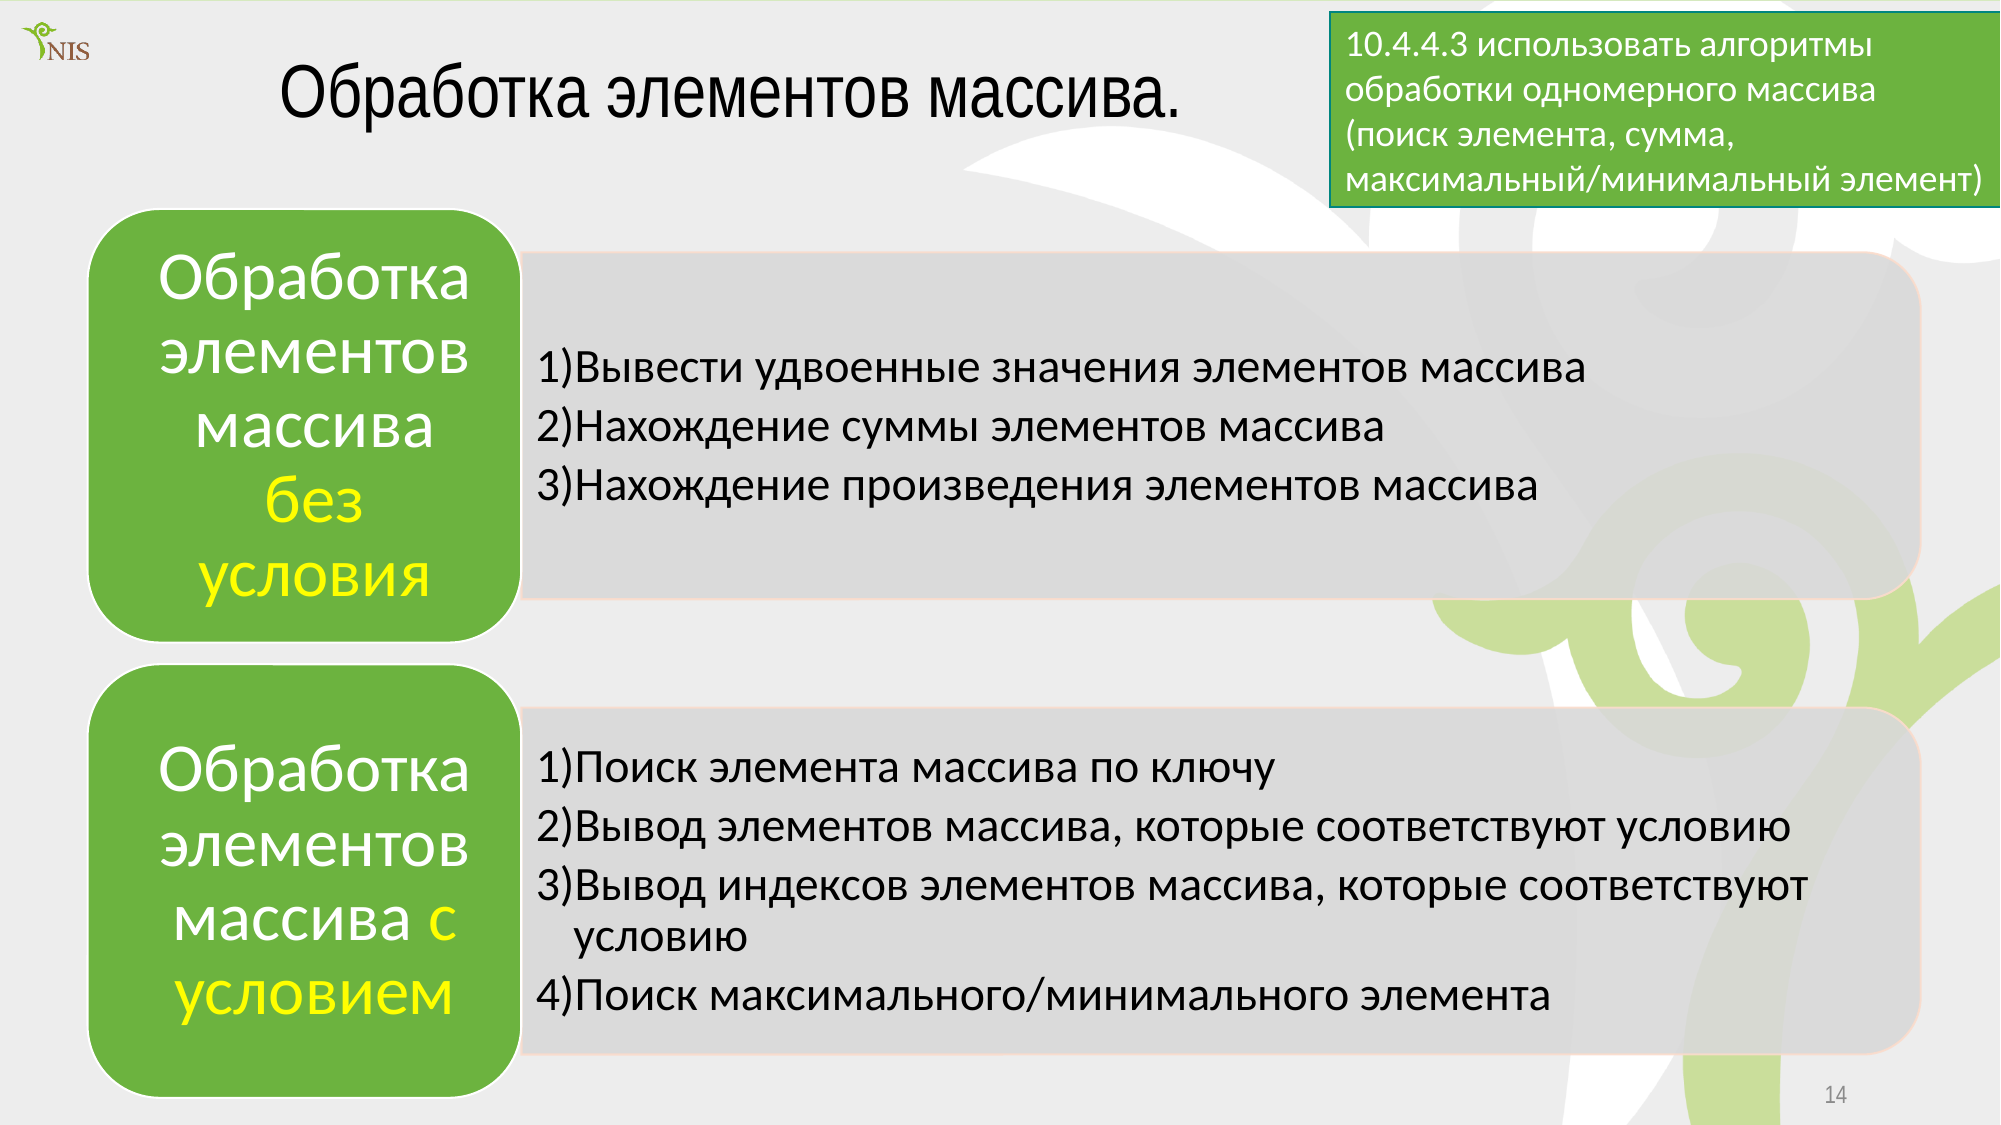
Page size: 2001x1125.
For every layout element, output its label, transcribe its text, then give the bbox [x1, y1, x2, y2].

title Обработка элементов массива. [240, 45, 1223, 142]
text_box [87, 208, 1921, 1098]
slide_number 14 [1412, 1098, 1863, 1124]
picture [0, 1, 2000, 1125]
text_box 10.4.4.3 использовать алгоритмы обработки одномерного массива (поиск элемента, сумма, максимальный/минимальный элемент) [1329, 11, 2000, 208]
